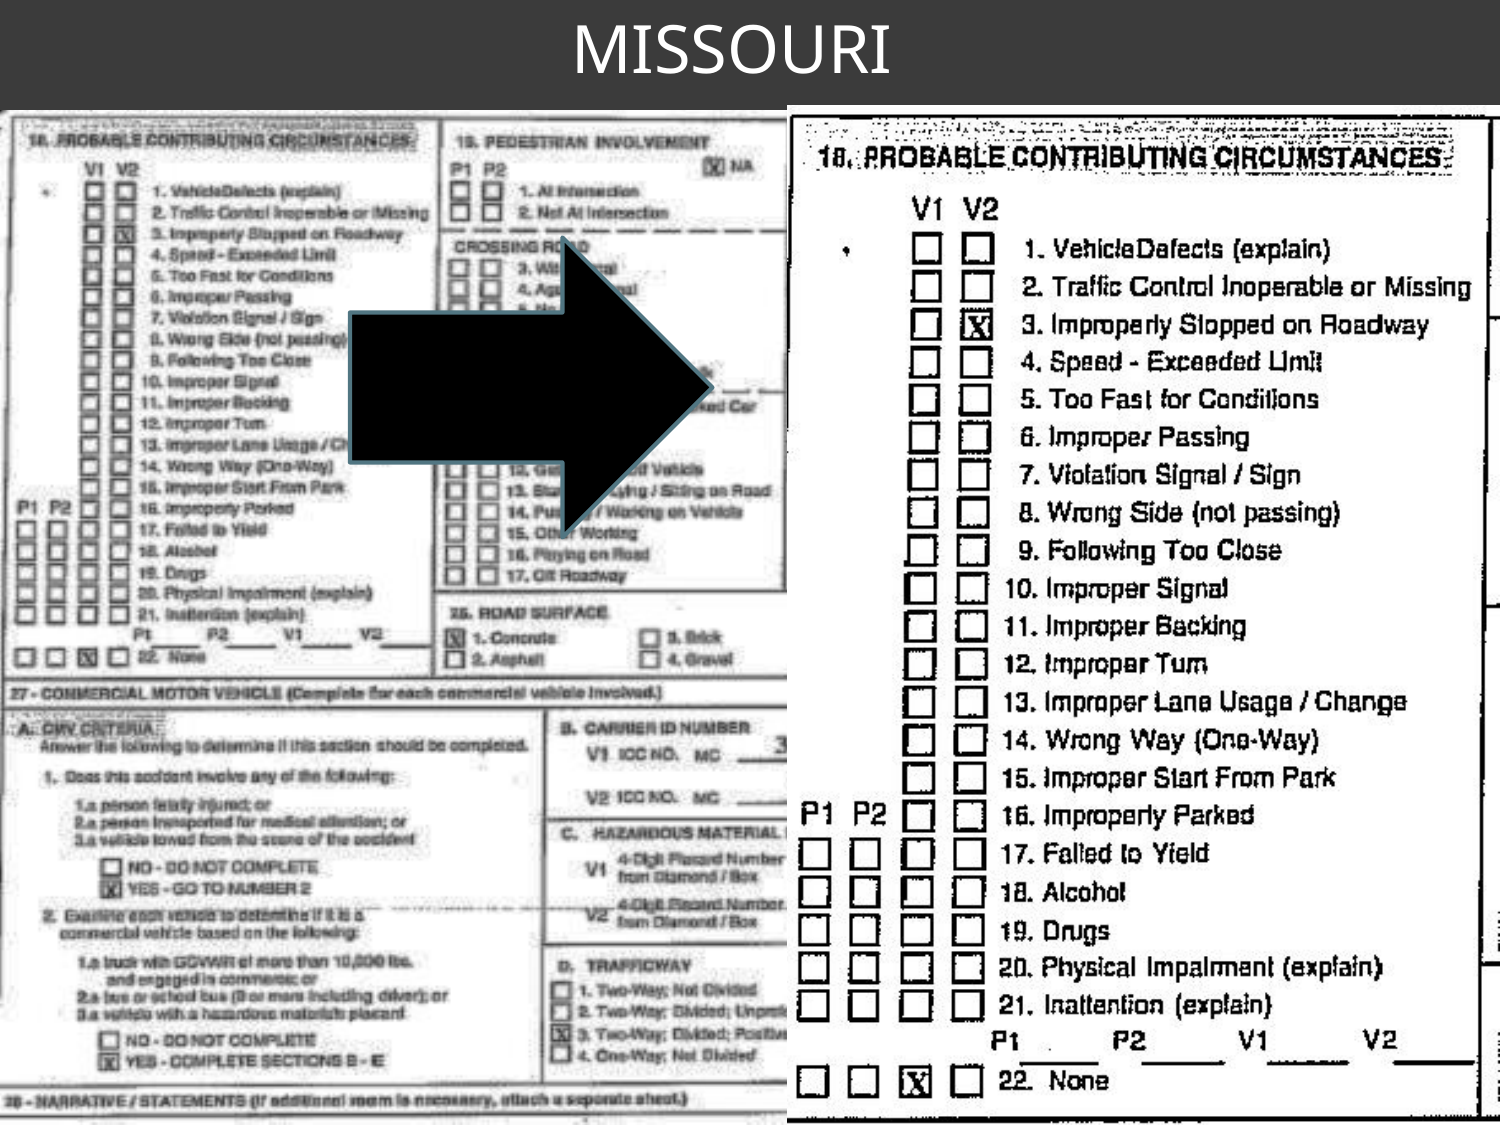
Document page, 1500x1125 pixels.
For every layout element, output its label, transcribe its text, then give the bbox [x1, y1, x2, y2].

picture [0, 105, 1500, 1125]
text_box MISSOURI [556, 0, 908, 95]
